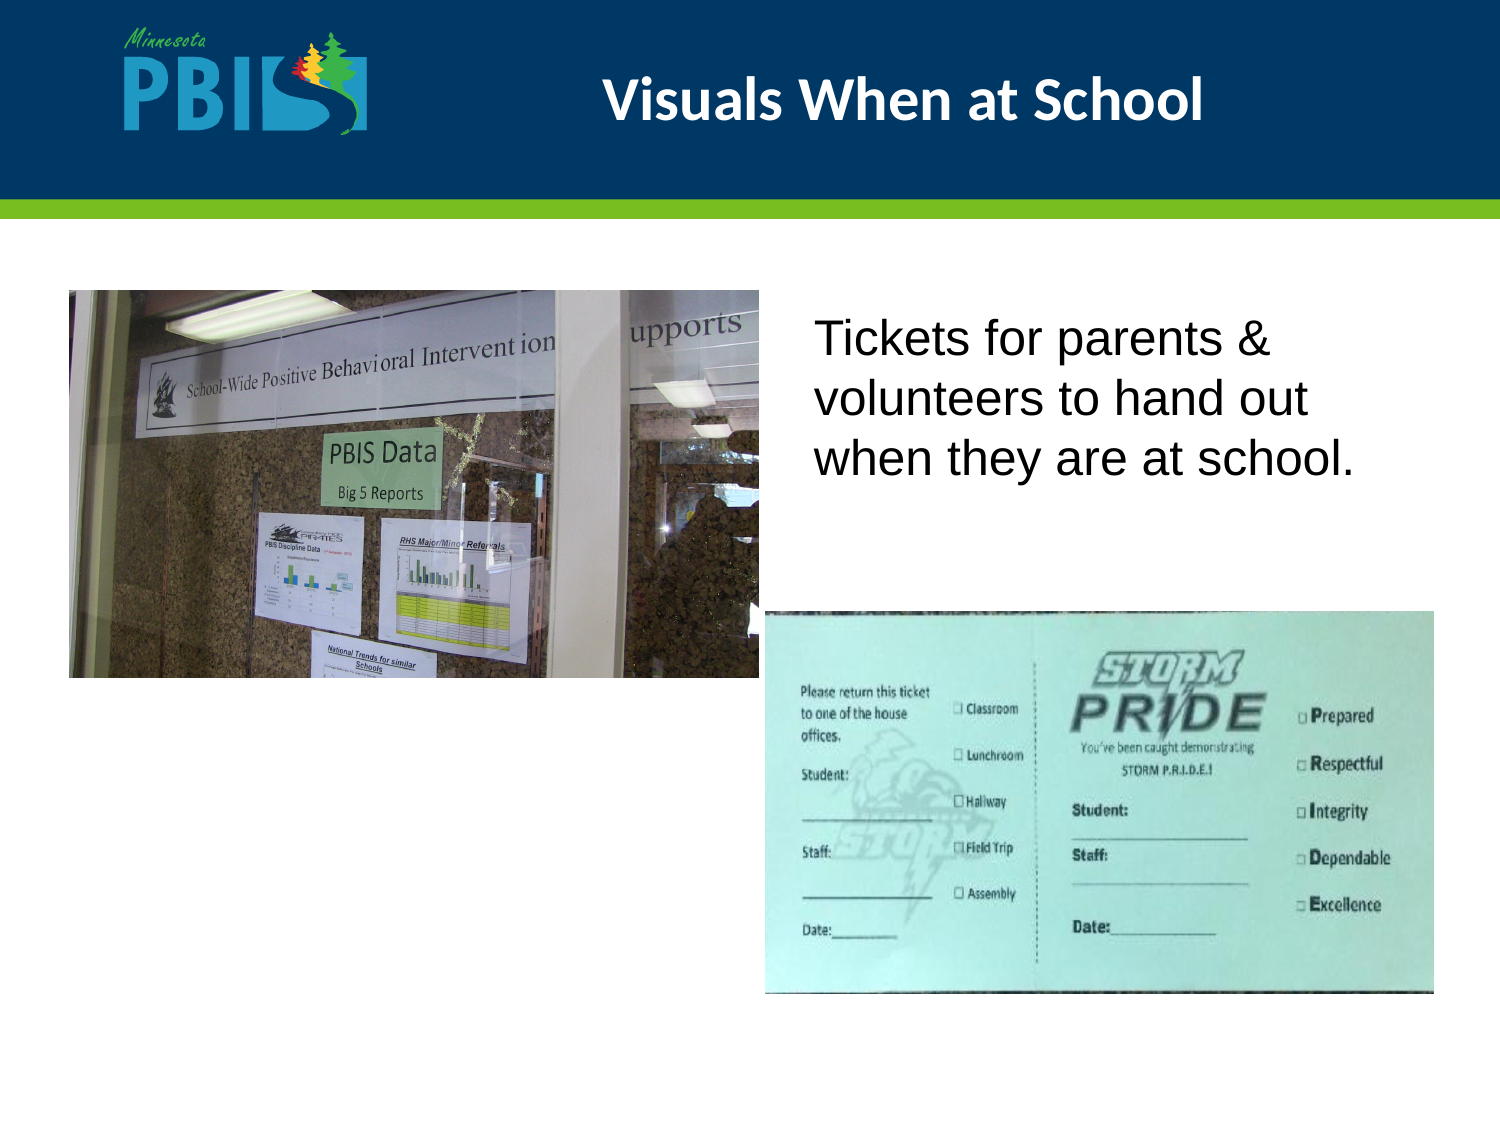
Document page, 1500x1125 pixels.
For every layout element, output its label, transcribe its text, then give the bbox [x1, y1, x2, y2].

picture [765, 467, 1434, 1125]
picture [69, 290, 759, 678]
title Visuals When at School [411, 24, 1397, 175]
text_box Tickets for parents & volunteers to hand out when they are at school. [798, 290, 1434, 463]
picture [120, 24, 370, 138]
